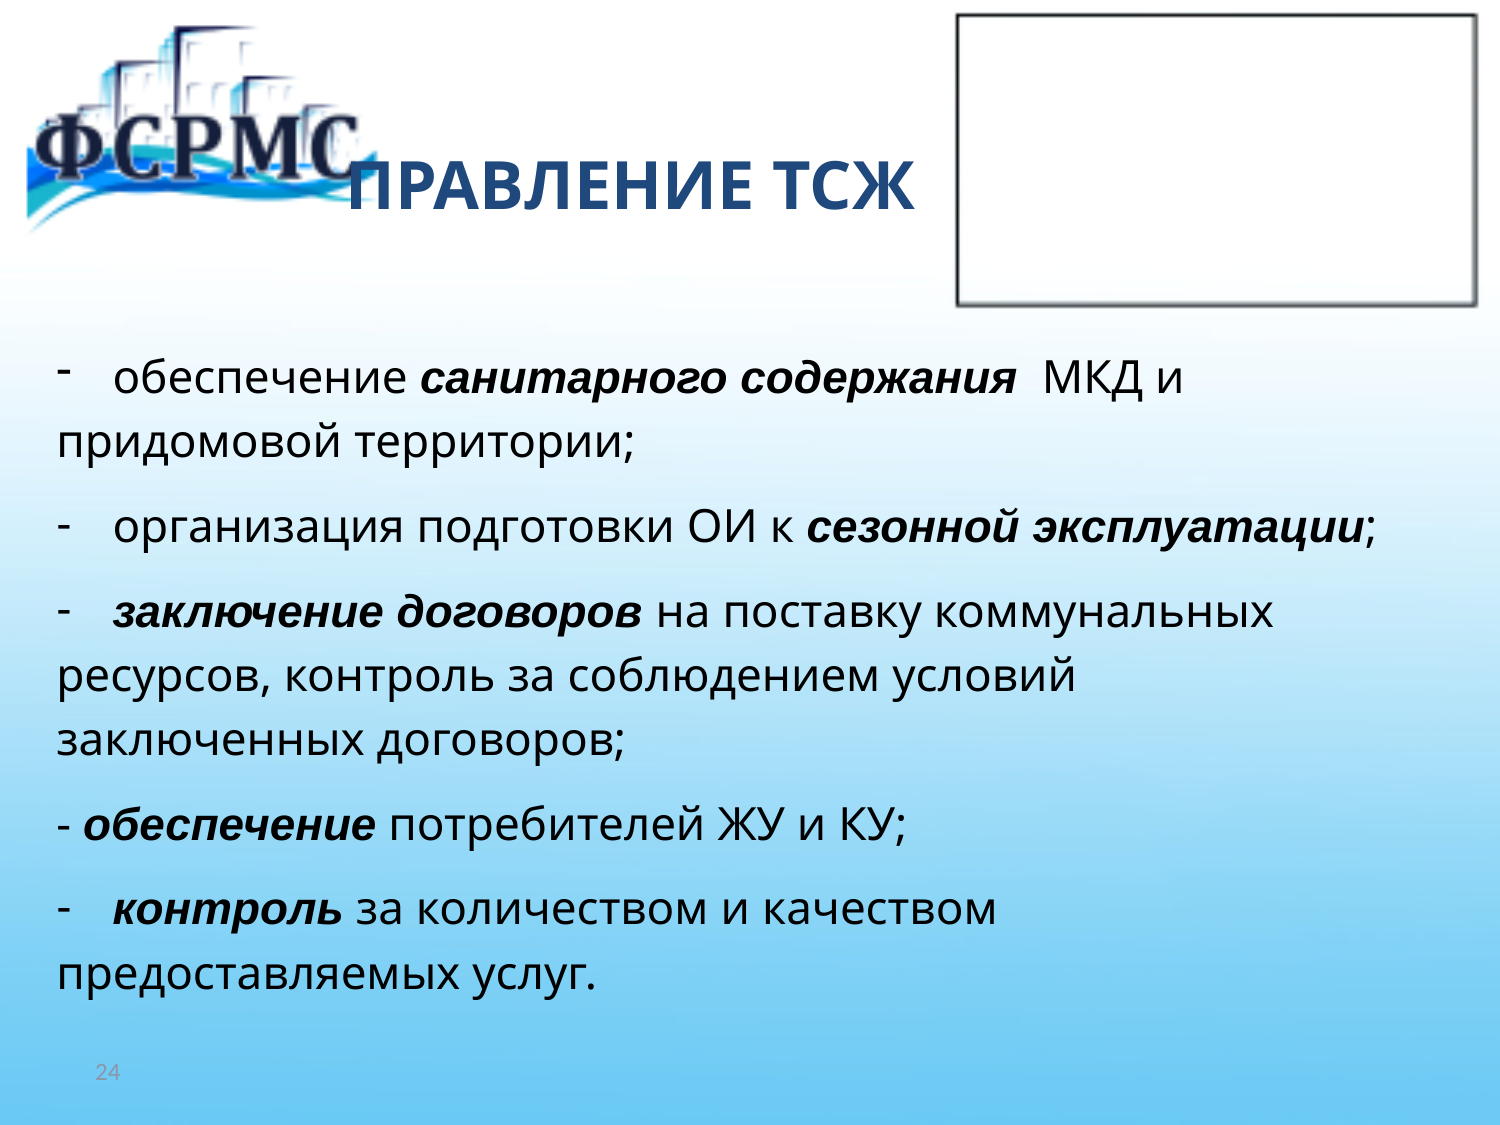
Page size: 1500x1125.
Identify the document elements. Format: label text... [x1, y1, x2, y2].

slide_number 24 [53, 1040, 136, 1100]
picture [0, 0, 1500, 1125]
list обеспечение санитарного содержания МКД и придомовой территории; организация подготовки ОИ к сезонной эксплуатации; заключение договоров на поставку коммунальных ресурсов, контроль за соблюдением условий заключенных договоров; - обеспечение потребителей ЖУ и КУ; контроль за количеством и качеством предоставляемых услуг. [41, 339, 1477, 1067]
title ПРАВЛЕНИЕ ТСЖ [304, 117, 957, 329]
